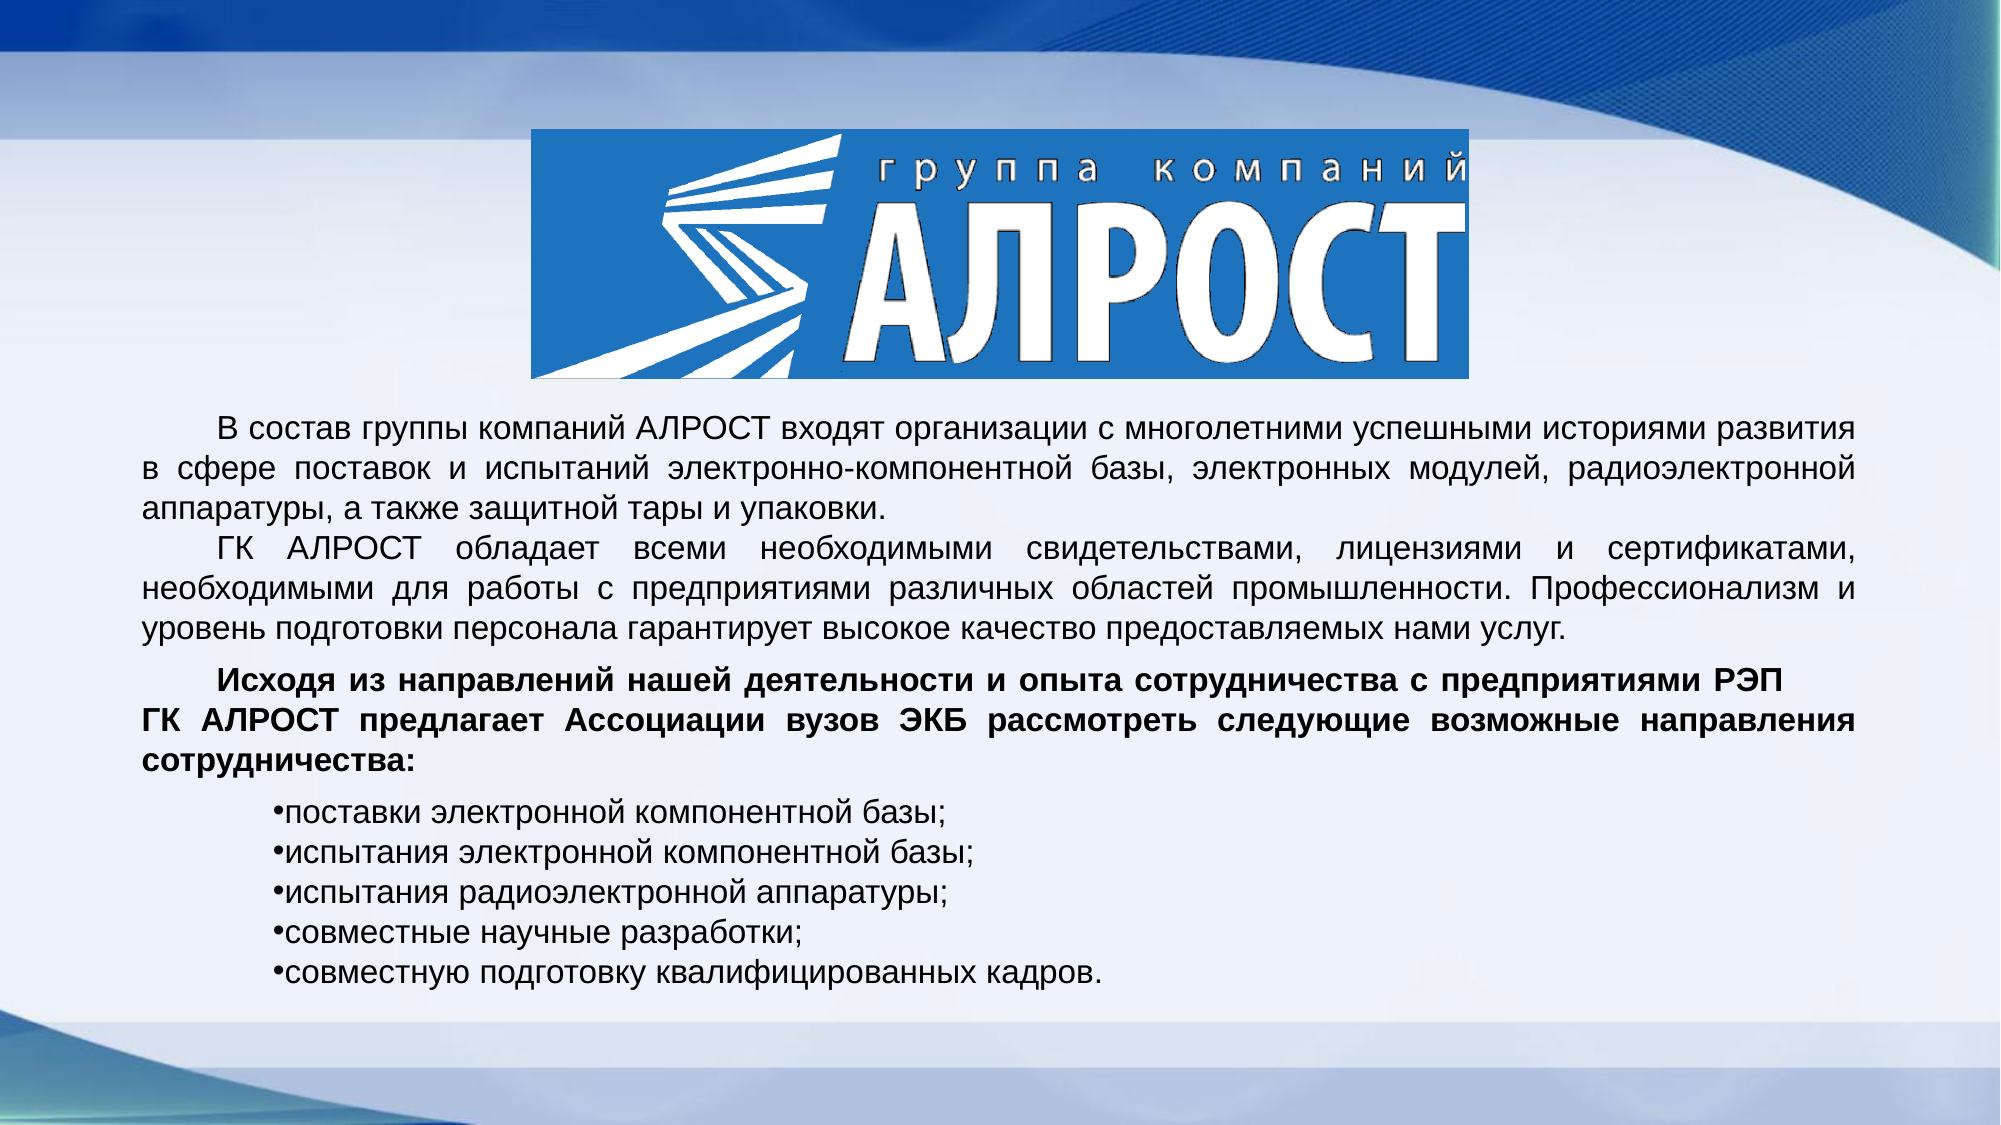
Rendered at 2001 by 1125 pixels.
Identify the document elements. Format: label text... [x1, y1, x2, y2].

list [531, 129, 1469, 379]
subtitle В состав группы компаний АЛРОСТ входят организации с многолетними успешными историями развития в сфере поставок и испытаний электронно-компонентной базы, электронных модулей, радиоэлектронной аппаратуры, а также защитной тары и упаковки. ГК АЛРОСТ обладает всеми необходимыми свидетельствами, лицензиями и сертификатами, необходимыми для работы с предприятиями различных областей промышленности. Профессионализм и уровень подготовки персонала гарантирует высокое качество предоставляемых нами услуг. Исходя из направлений нашей деятельности и опыта сотрудничества с предприятиями РЭП ГК АЛРОСТ предлагает Ассоциации вузов ЭКБ рассмотреть следующие возможные направления сотрудничества: поставки электронной компонентной базы; испытания электронной компонентной базы; испытания радиоэлектронной аппаратуры; совместные научные разработки; совместную подготовку квалифицированных кадров. [126, 398, 1874, 1023]
picture [0, 0, 2001, 1125]
